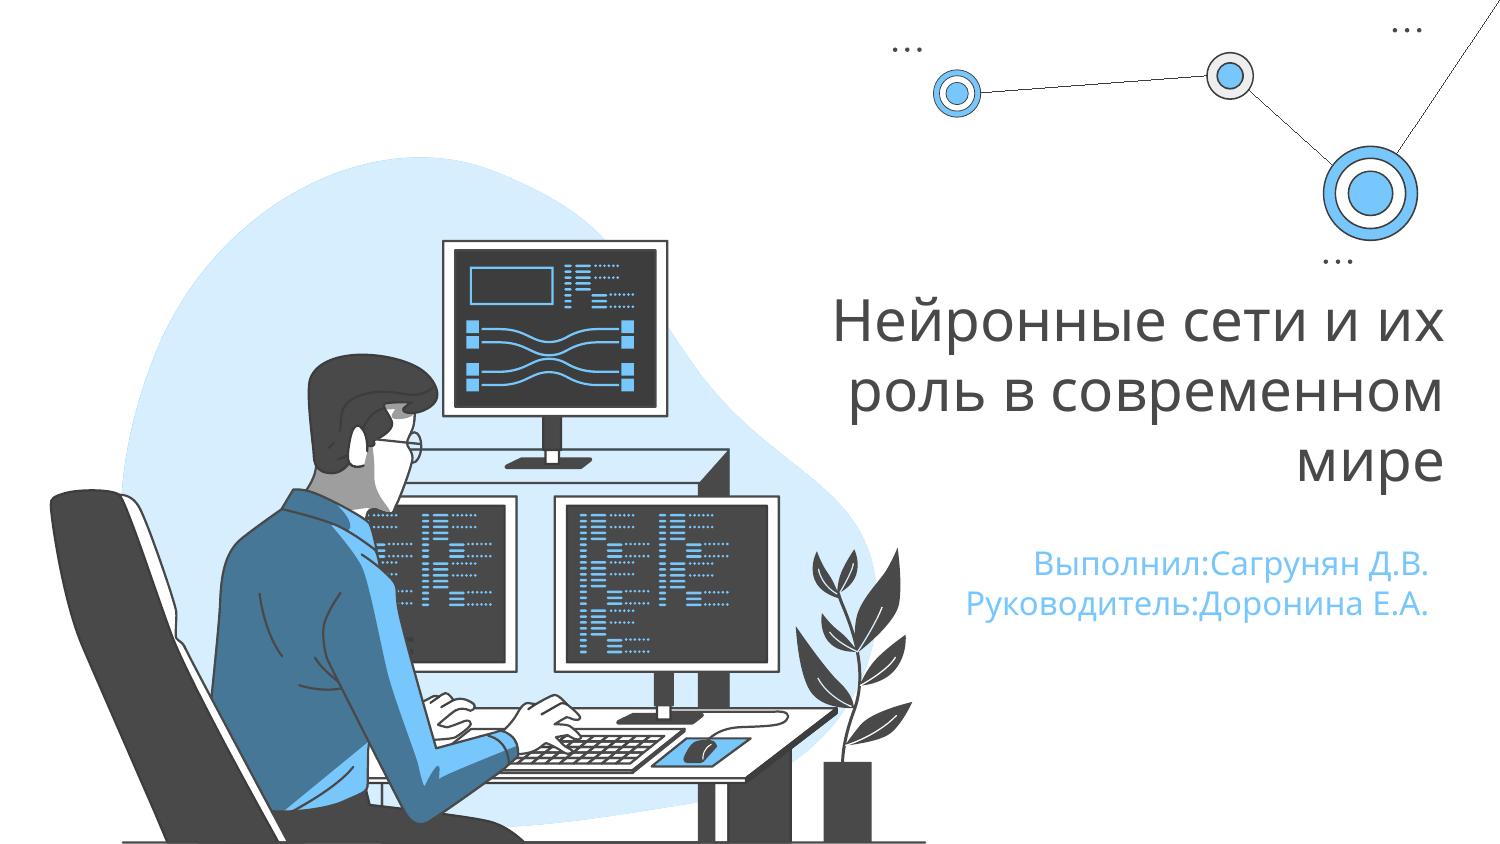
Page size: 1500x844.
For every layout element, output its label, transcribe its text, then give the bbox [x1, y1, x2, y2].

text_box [49, 157, 927, 844]
subtitle Выполнил:Сагрунян Д.В. Руководитель:Доронина Е.А. [927, 526, 1454, 640]
title Нейронные сети и их роль в современном мире [927, 213, 1461, 509]
